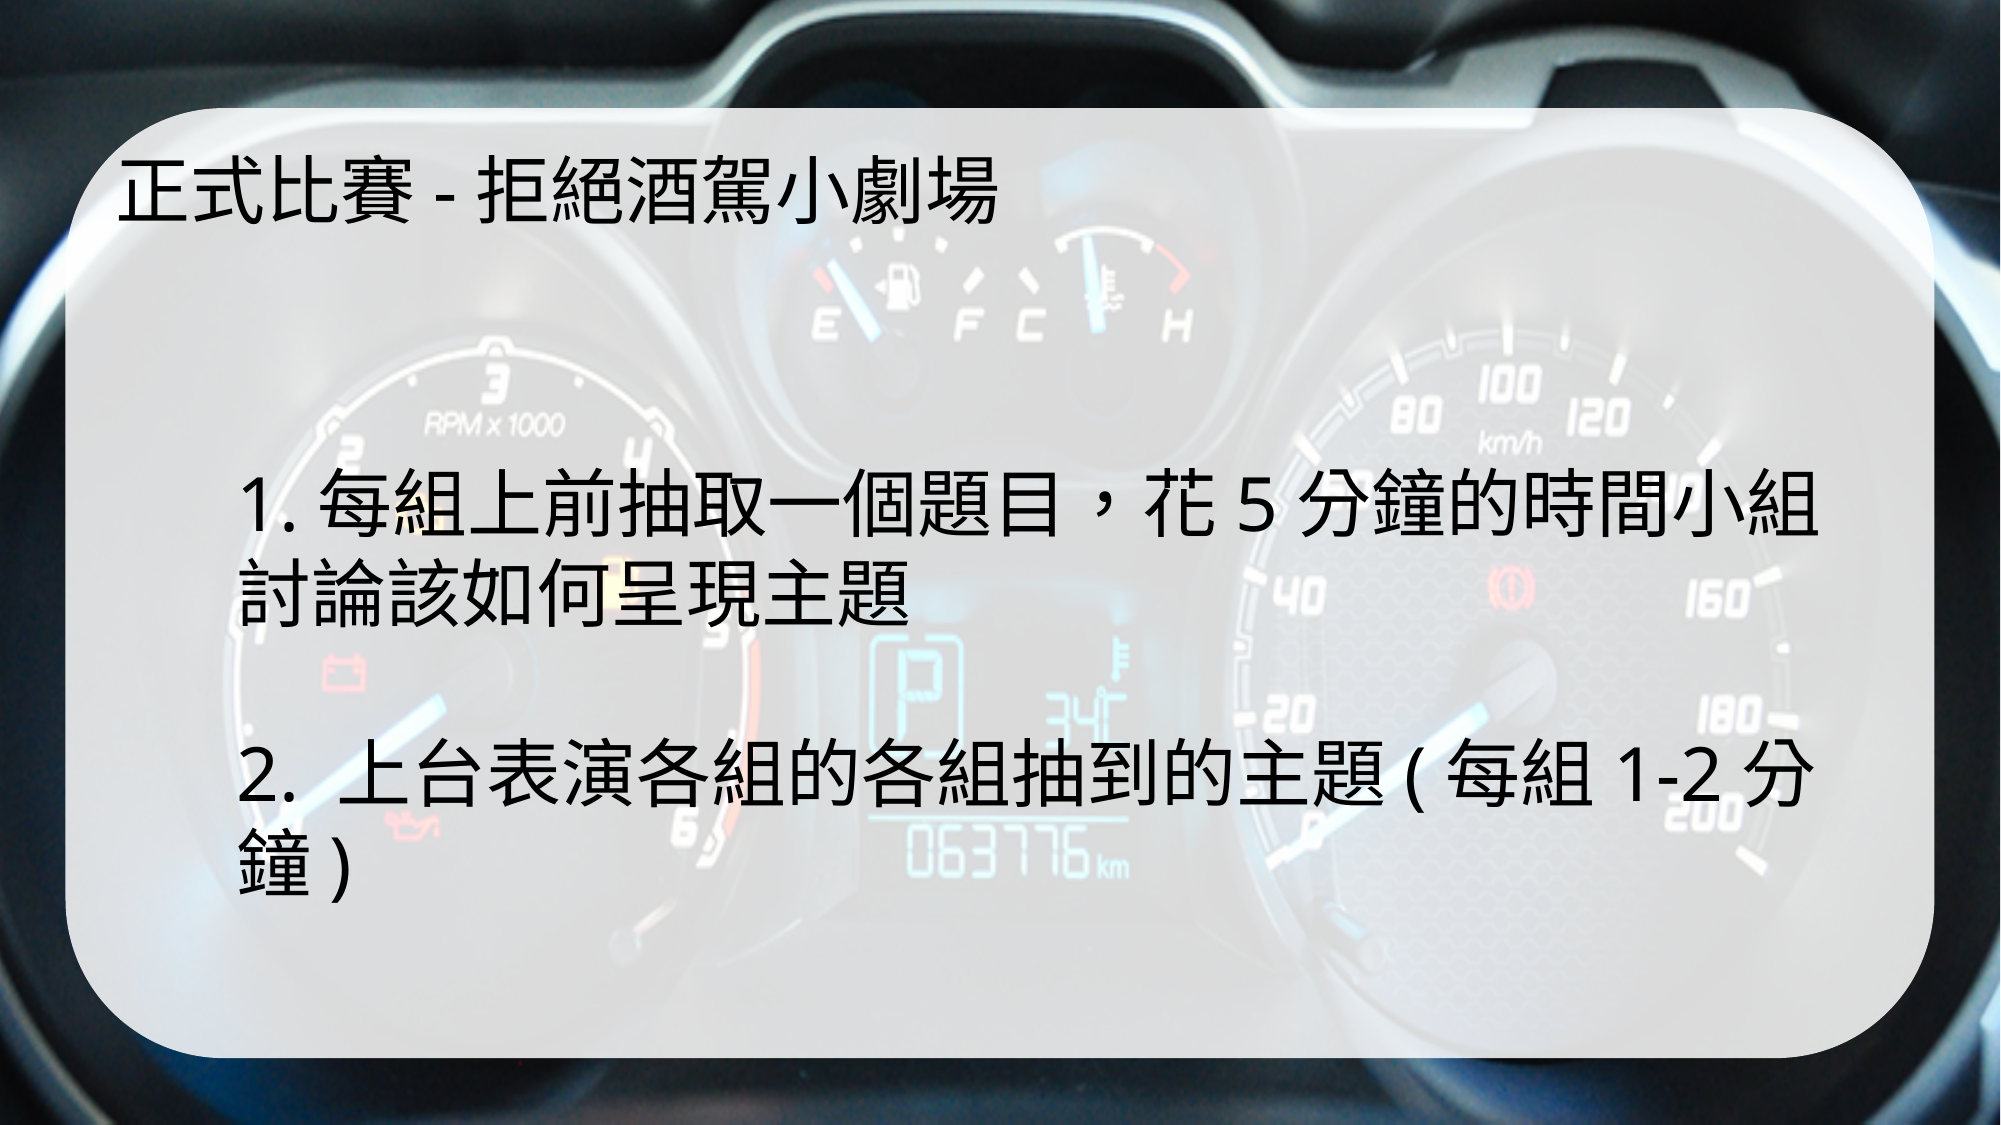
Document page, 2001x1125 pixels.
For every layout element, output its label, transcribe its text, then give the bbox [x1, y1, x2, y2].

picture [0, 0, 2001, 1125]
text_box 正式比賽-拒絕酒駕小劇場 [100, 136, 1016, 242]
text_box [64, 107, 1936, 1060]
text_box 1.每組上前抽取一個題目，花5分鐘的時間小組討論該如何呈現主題 2. 上台表演各組的各組抽到的主題(每組1-2分鐘) [221, 449, 1899, 914]
